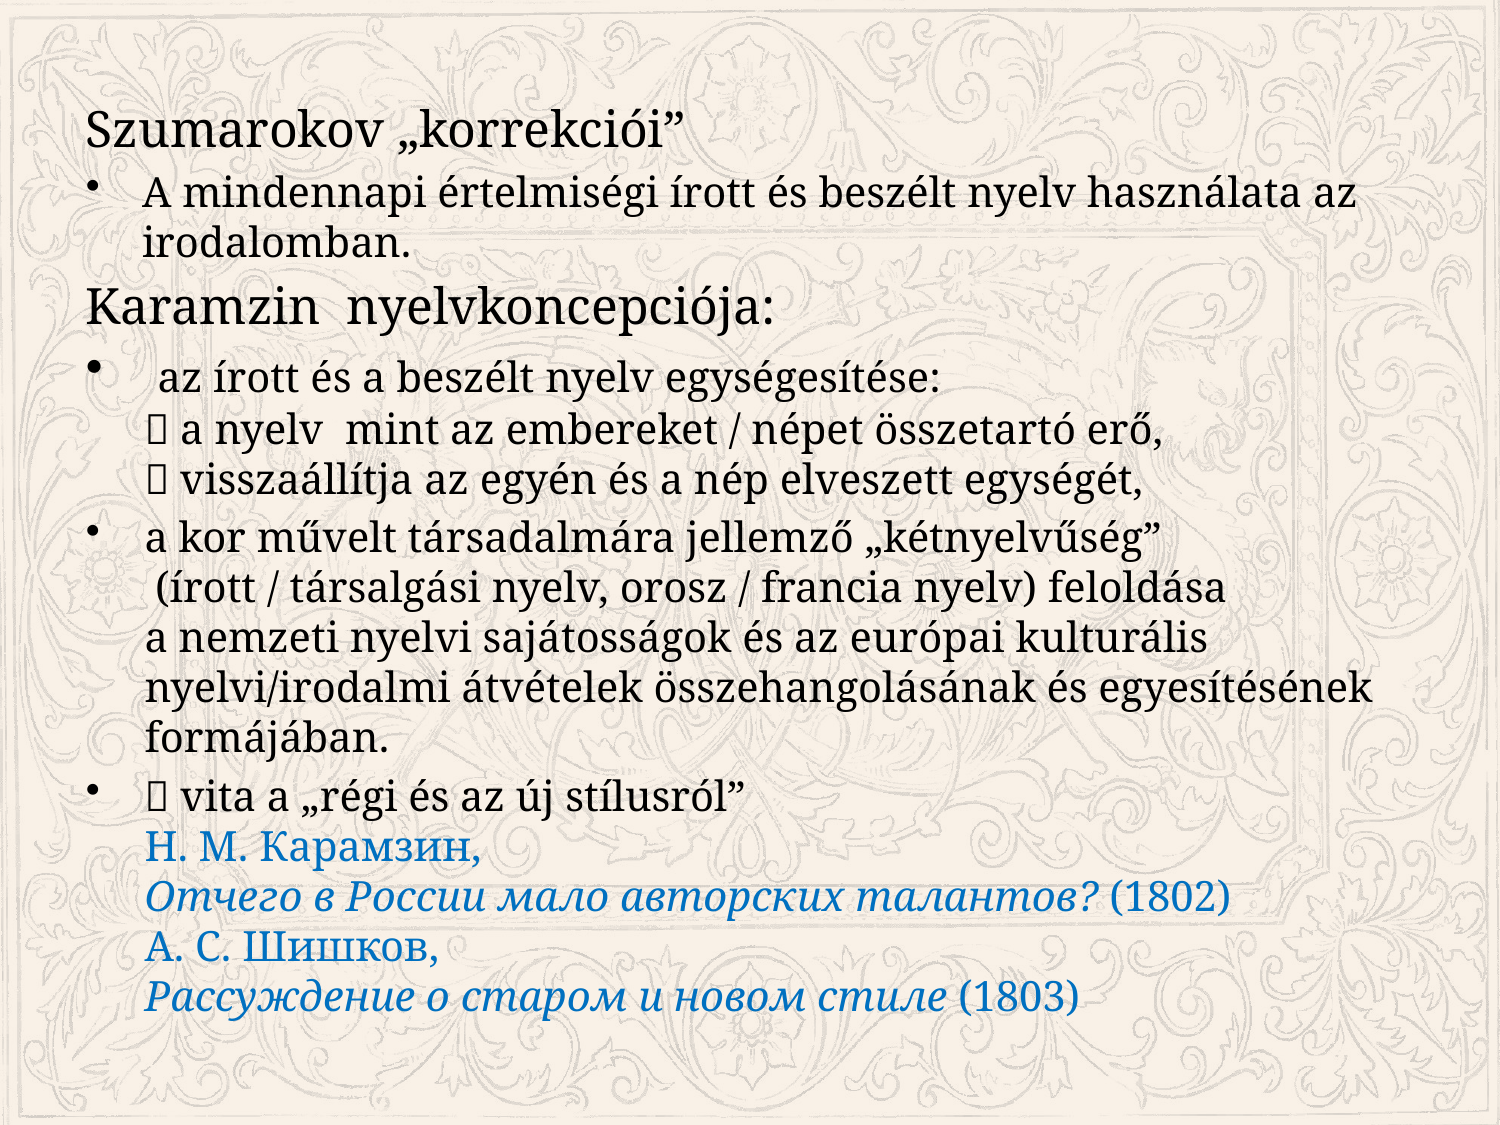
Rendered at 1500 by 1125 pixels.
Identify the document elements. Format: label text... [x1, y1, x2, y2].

list Szumarokov „korrekciói” A mindennapi értelmiségi írott és beszélt nyelv használata az irodalomban. Karamzin nyelvkoncepciója: az írott és a beszélt nyelv egységesítése:  a nyelv mint az embereket / népet összetartó erő,  visszaállítja az egyén és a nép elveszett egységét, a kor művelt társadalmára jellemző „kétnyelvűség” (írott / társalgási nyelv, orosz / francia nyelv) feloldása a nemzeti nyelvi sajátosságok és az európai kulturális nyelvi/irodalmi átvételek összehangolásának és egyesítésének formájában.  vita a „régi és az új stílusról” Н. М. Карамзин, Отчего в России мало авторских талантов? (1802) А. С. Шишков, Рассуждение о старом и новом стиле (1803) [70, 89, 1430, 1036]
